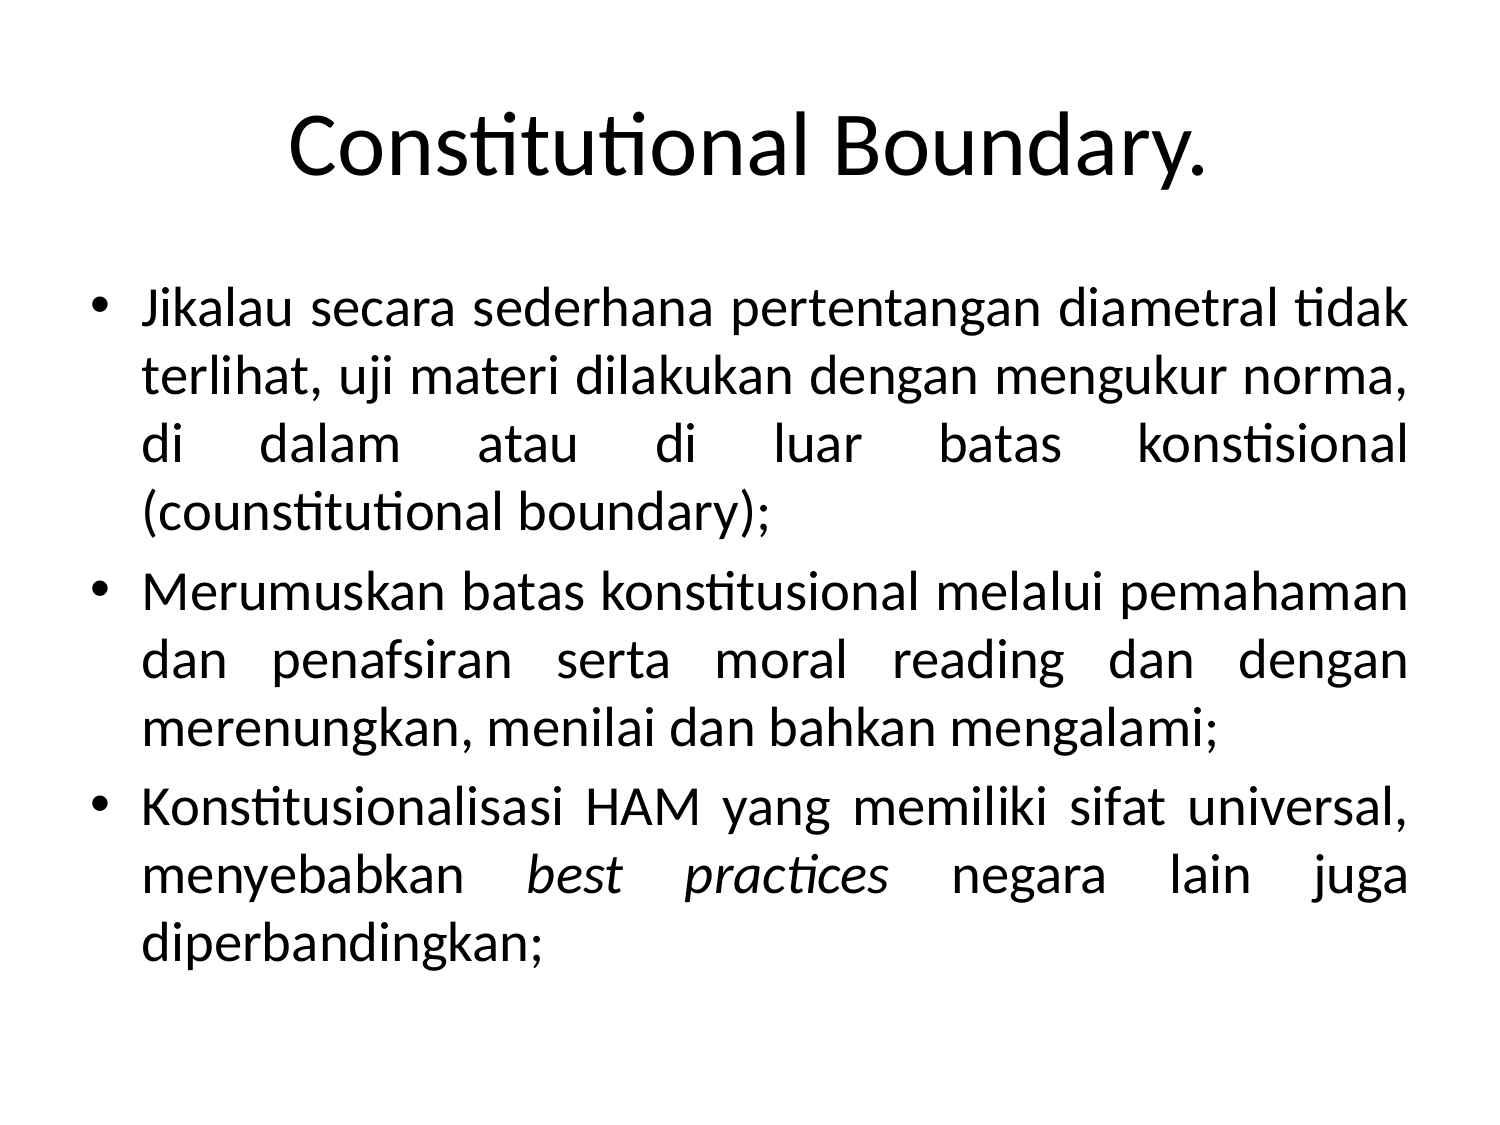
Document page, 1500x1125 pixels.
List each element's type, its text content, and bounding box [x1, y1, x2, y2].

title Constitutional Boundary. [75, 45, 1425, 233]
list Jikalau secara sederhana pertentangan diametral tidak terlihat, uji materi dilakukan dengan mengukur norma, di dalam atau di luar batas konstisional (counstitutional boundary); Merumuskan batas konstitusional melalui pemahaman dan penafsiran serta moral reading dan dengan merenungkan, menilai dan bahkan mengalami; Konstitusionalisasi HAM yang memiliki sifat universal, menyebabkan best practices negara lain juga diperbandingkan; [75, 262, 1425, 1005]
